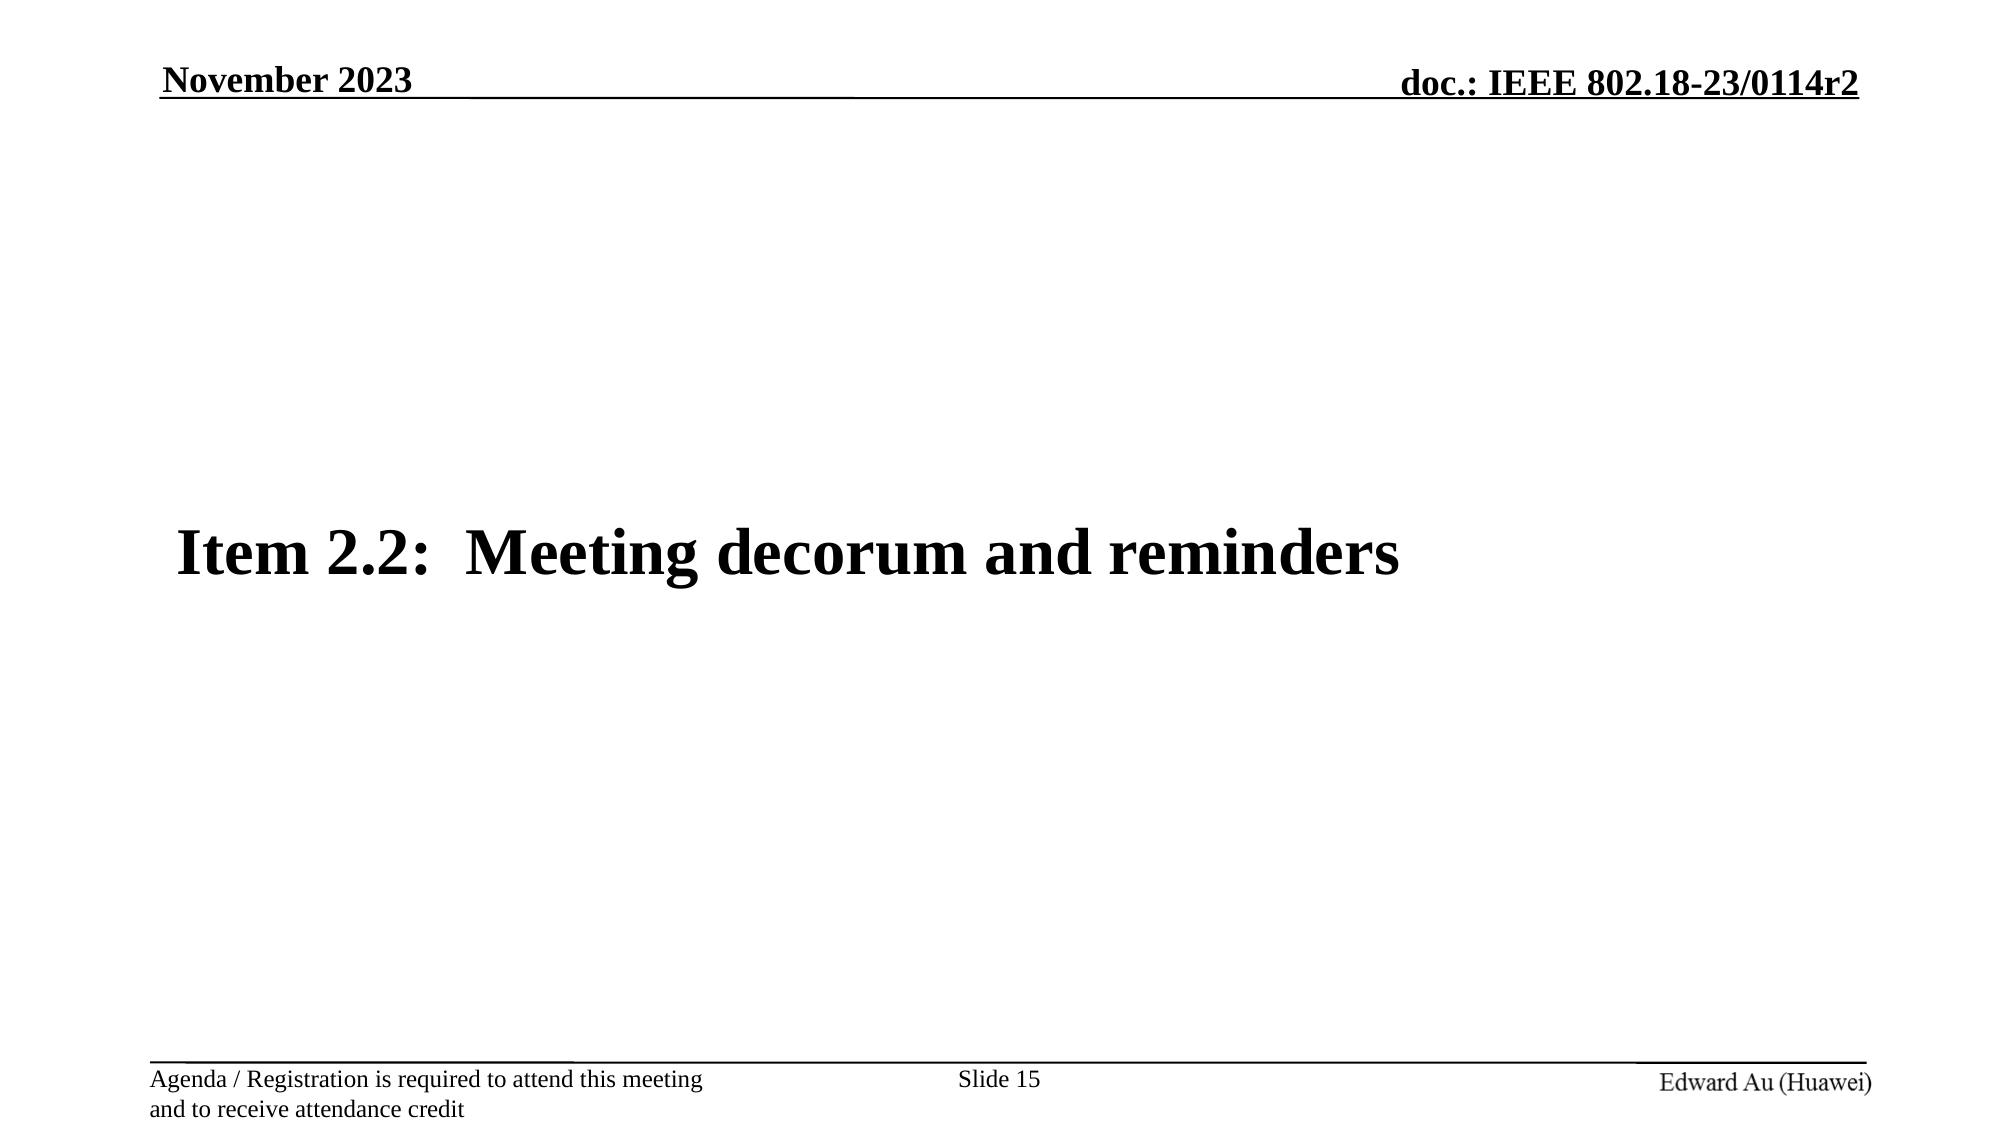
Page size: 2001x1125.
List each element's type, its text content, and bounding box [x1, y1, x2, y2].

slide_number Slide 15 [933, 1061, 1067, 1123]
picture [1174, 1058, 1887, 1113]
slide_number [161, 54, 526, 101]
text_box Item 2.2: Meeting decorum and reminders [162, 500, 1675, 675]
